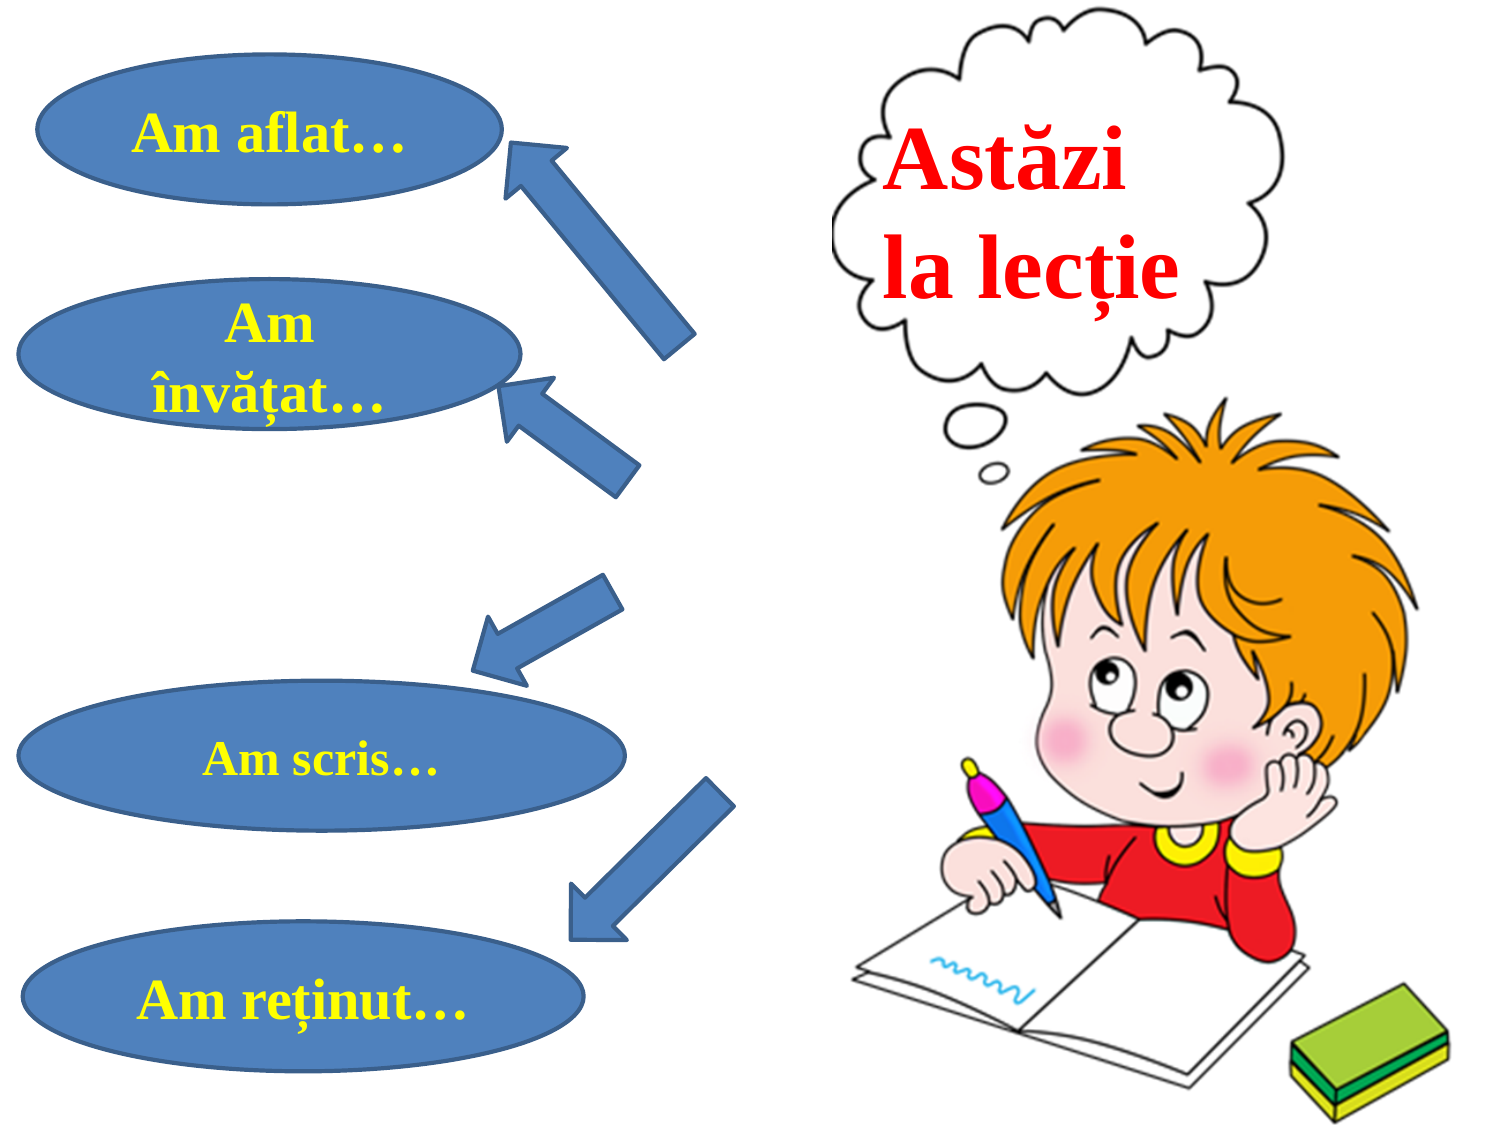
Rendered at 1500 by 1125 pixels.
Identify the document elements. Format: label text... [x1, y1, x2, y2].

text_box [568, 776, 736, 943]
picture [832, 4, 1500, 1125]
text_box Am aflat… [35, 52, 504, 207]
text_box Am învățat… [16, 276, 523, 432]
text_box Am scris… [16, 678, 627, 833]
text_box [503, 140, 697, 362]
text_box Am reținut… [20, 919, 586, 1074]
text_box [470, 572, 625, 688]
text_box [496, 375, 642, 500]
